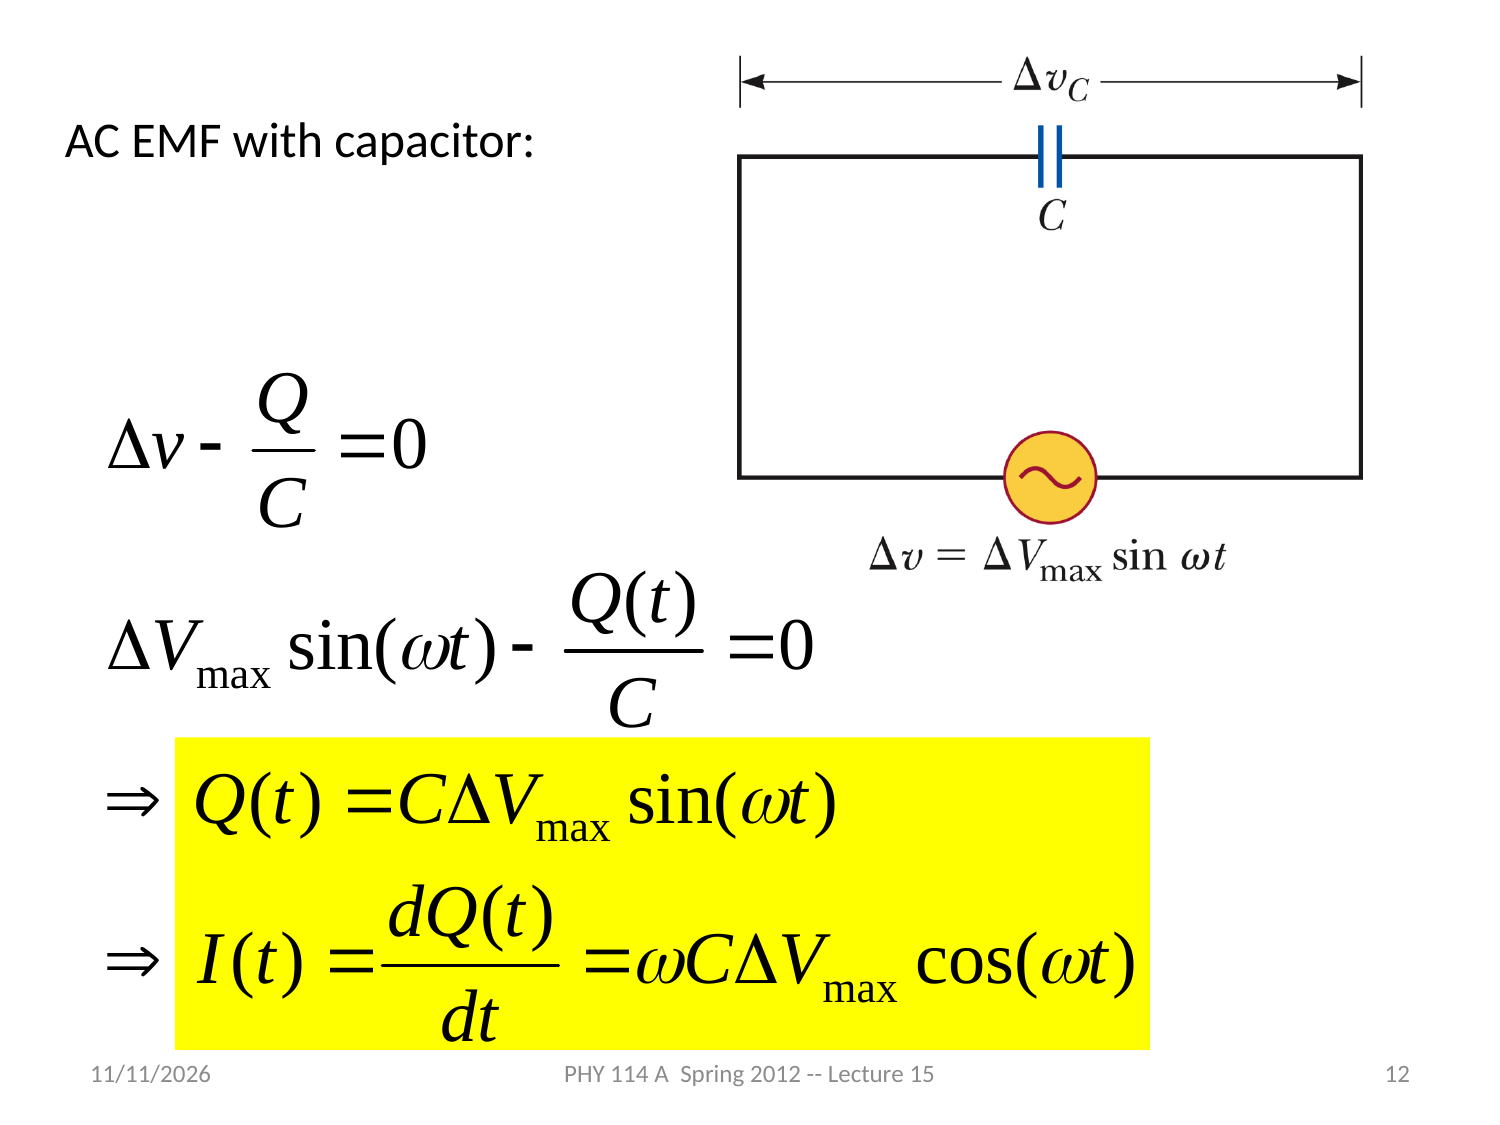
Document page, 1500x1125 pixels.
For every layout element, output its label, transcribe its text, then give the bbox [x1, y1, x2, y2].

picture [737, 49, 1363, 593]
footer PHY 114 A Spring 2012 -- Lecture 15 [512, 1067, 988, 1103]
slide_number 12 [1074, 1042, 1425, 1103]
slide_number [75, 1042, 425, 1103]
text_box AC EMF with capacitor: [49, 99, 575, 175]
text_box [94, 349, 1151, 1059]
